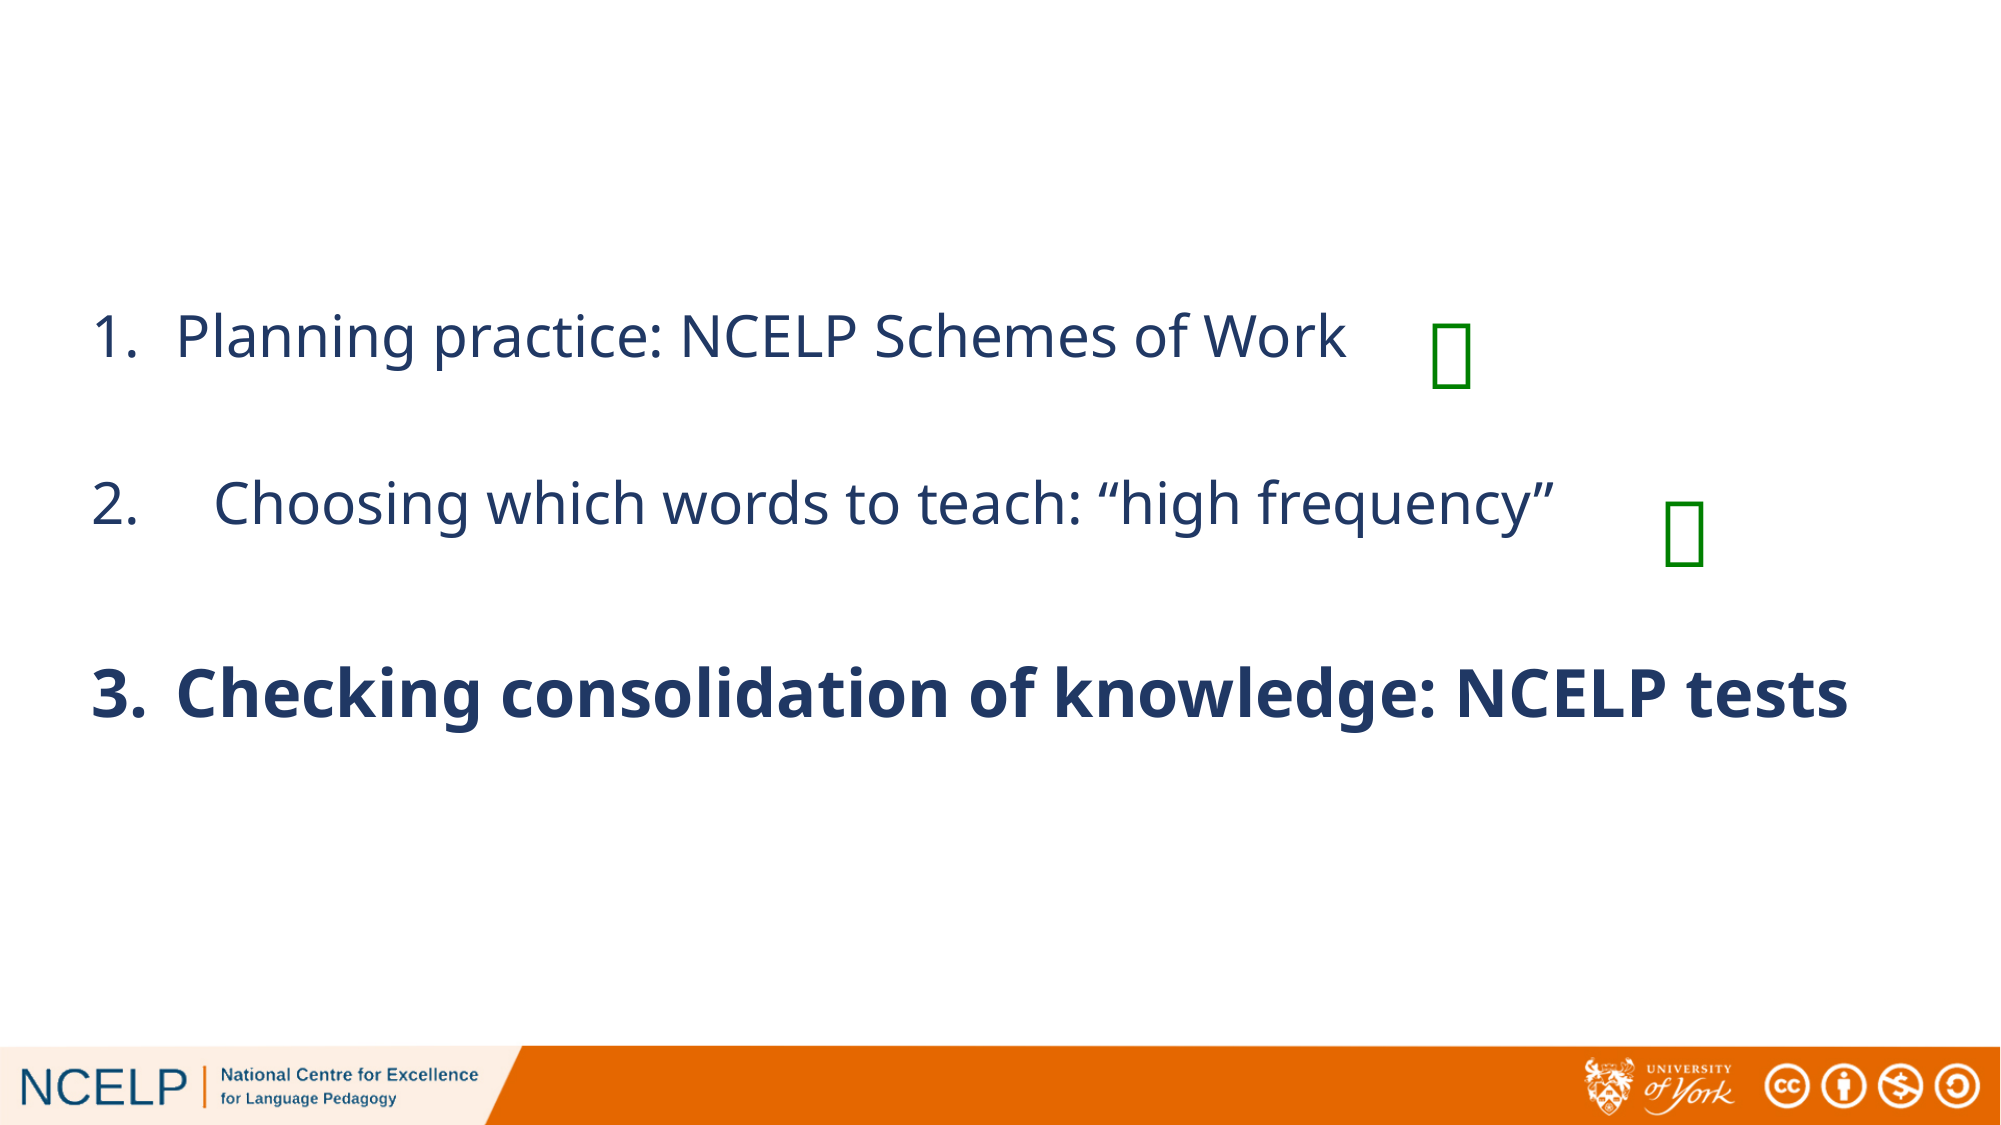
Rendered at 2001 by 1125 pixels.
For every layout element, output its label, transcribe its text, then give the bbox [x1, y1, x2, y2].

text_box  [1642, 468, 1766, 594]
list Planning practice: NCELP Schemes of Work Choosing which words to teach: “high frequency” Checking consolidation of knowledge: NCELP tests [76, 299, 1932, 1014]
text_box  [1410, 290, 1534, 415]
picture [0, 0, 2001, 1125]
